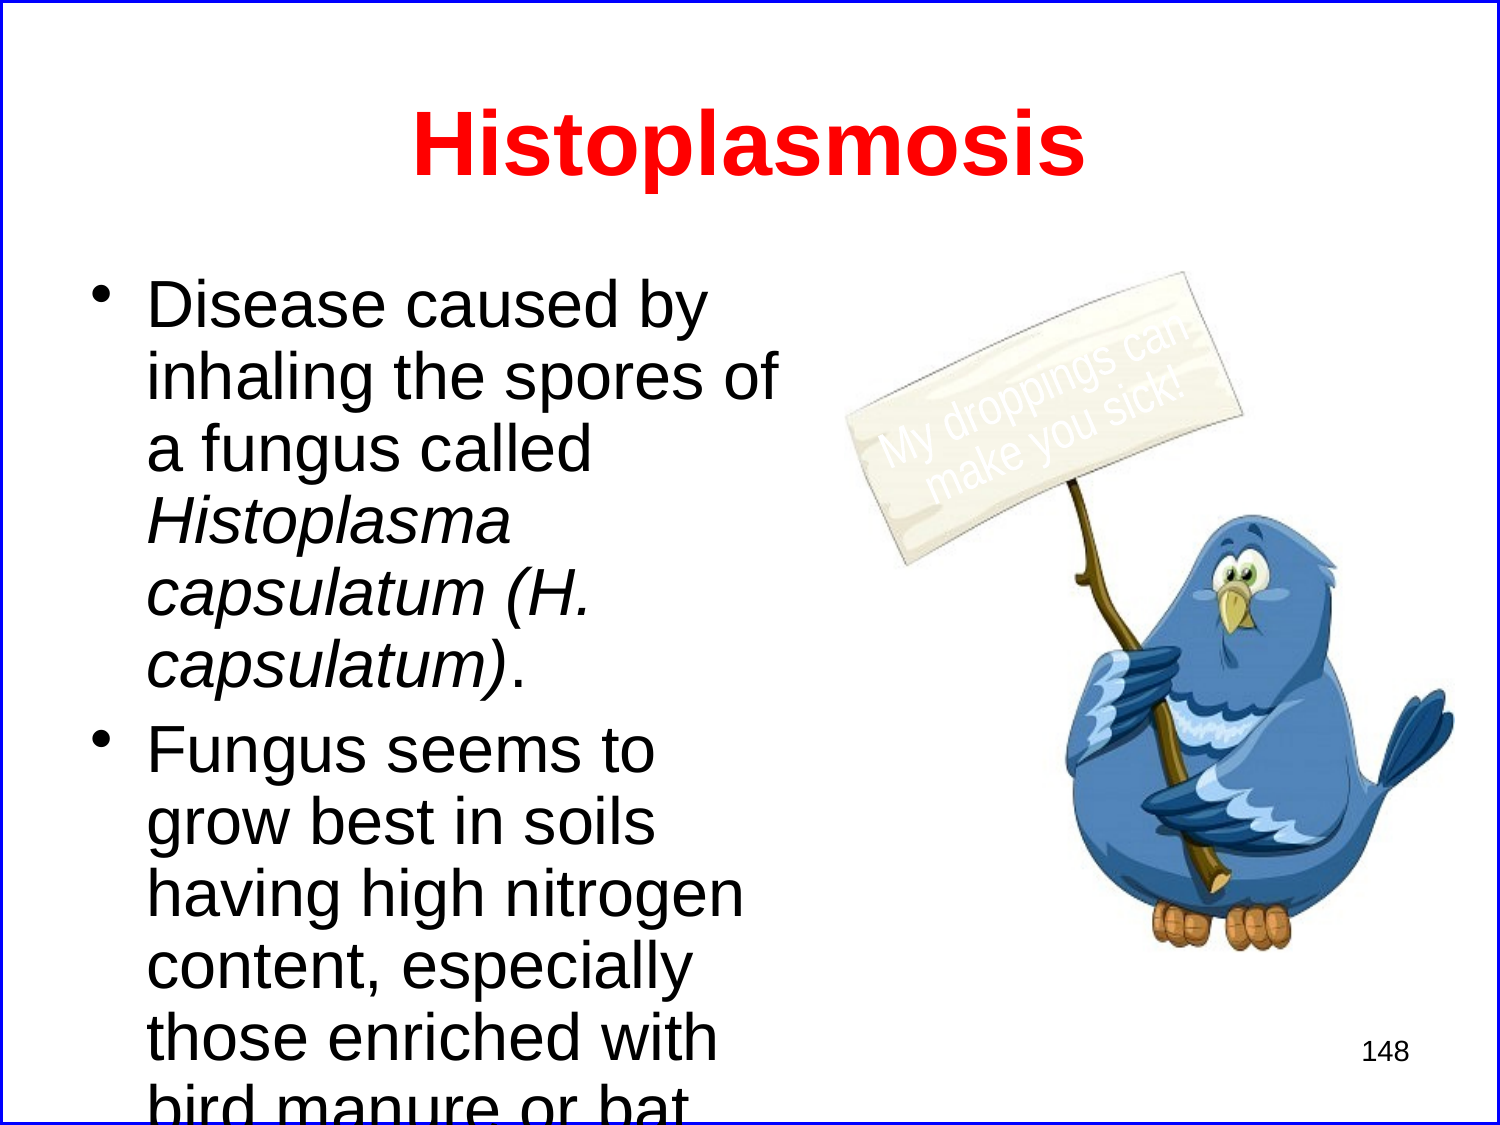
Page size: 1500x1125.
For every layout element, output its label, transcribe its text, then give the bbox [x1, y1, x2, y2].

list Disease caused by inhaling the spores of a fungus called Histoplasma capsulatum (H. capsulatum). Fungus seems to grow best in soils having high nitrogen content, especially those enriched with bird manure or bat droppings. [75, 262, 823, 1005]
title Histoplasmosis [75, 45, 1425, 233]
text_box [843, 270, 1456, 953]
slide_number 148 [1074, 1024, 1426, 1103]
